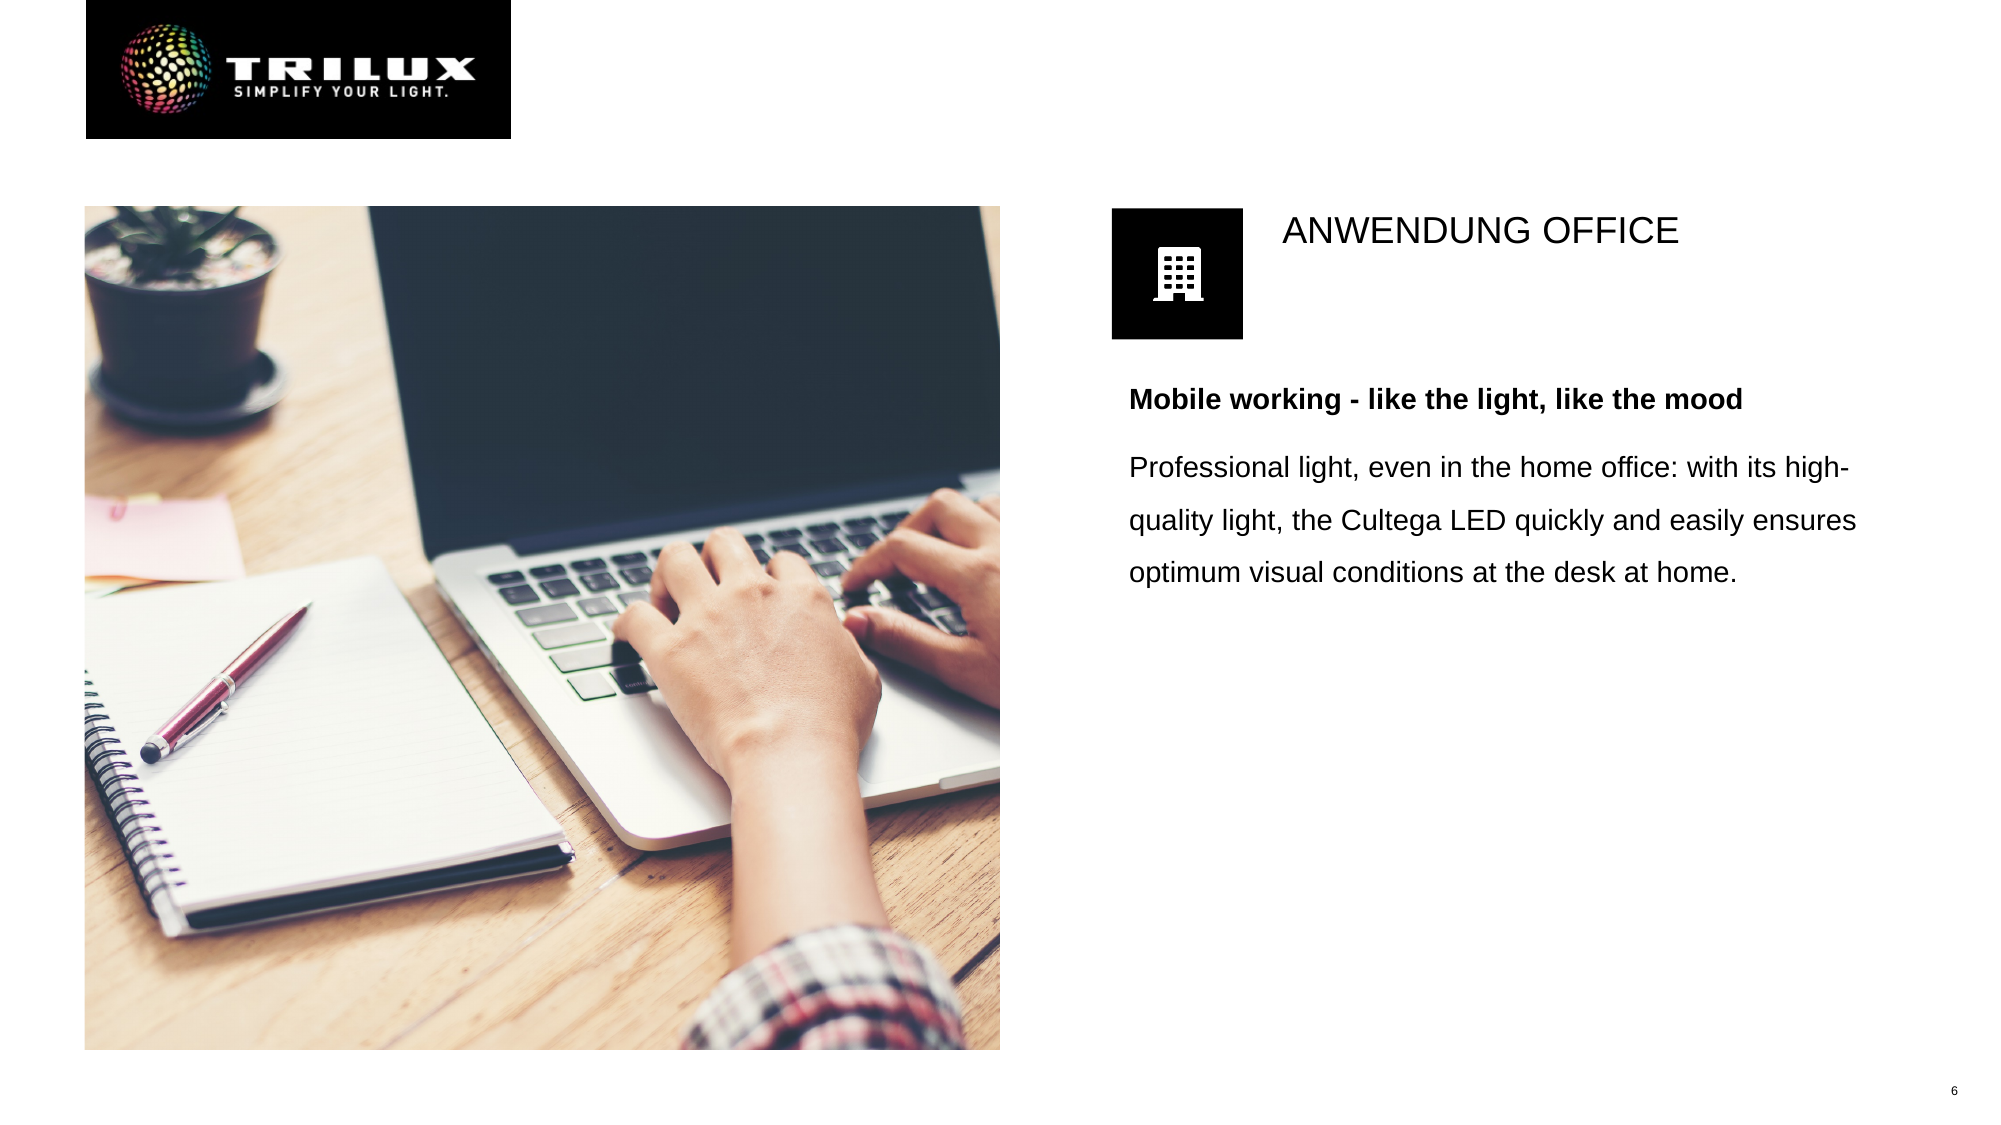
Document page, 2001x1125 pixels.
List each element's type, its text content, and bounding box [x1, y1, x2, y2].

picture [86, 0, 511, 139]
picture [84, 206, 1000, 1050]
list Mobile working - like the light, like the mood Professional light, even in the home office: with its high-quality light, the Cultega LED quickly and easily ensures optimum visual conditions at the desk at home. [1114, 355, 1922, 1050]
